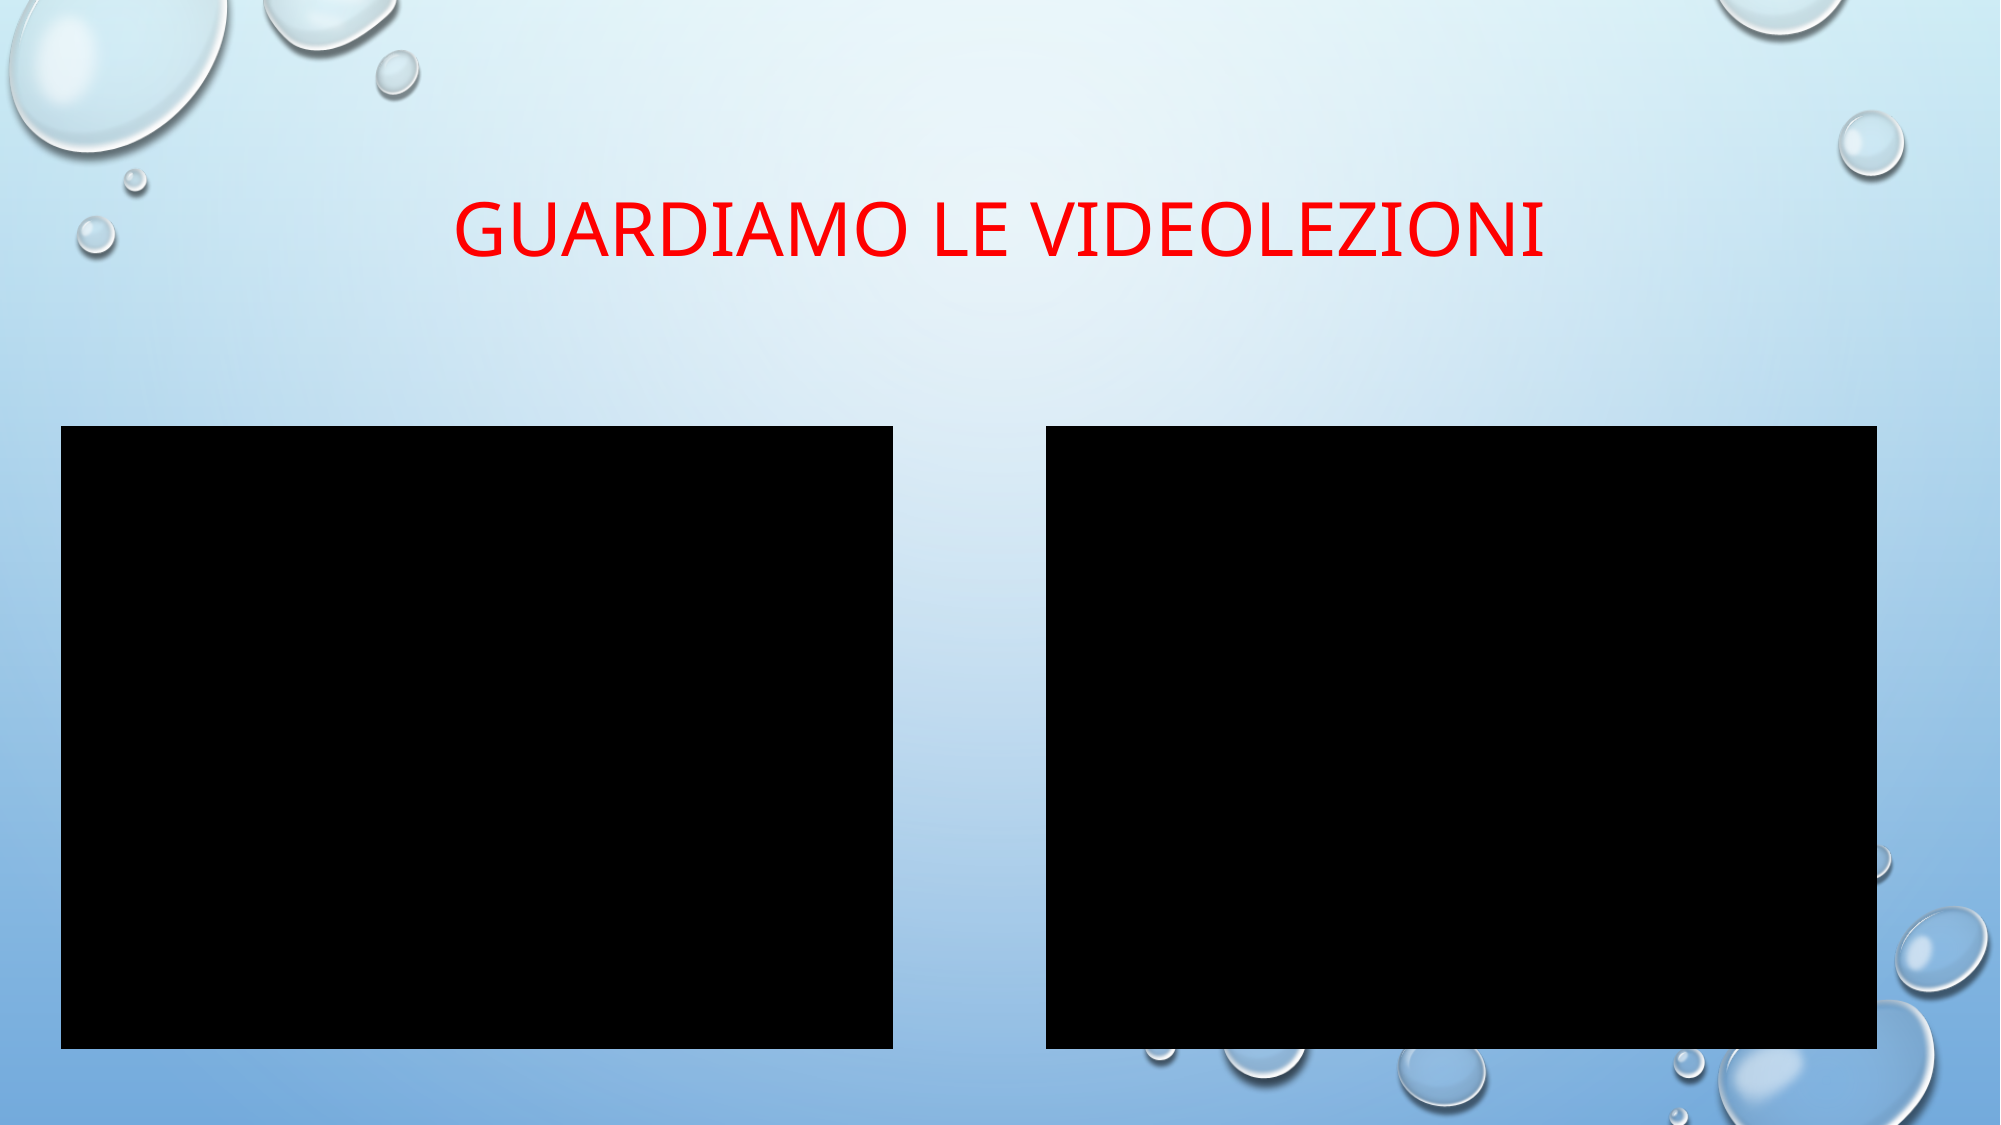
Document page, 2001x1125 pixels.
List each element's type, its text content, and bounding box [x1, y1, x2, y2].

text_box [1045, 425, 1878, 1050]
title Guardiamo le videolezioni [149, 101, 1851, 364]
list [60, 425, 894, 1050]
picture [0, 0, 2000, 1125]
